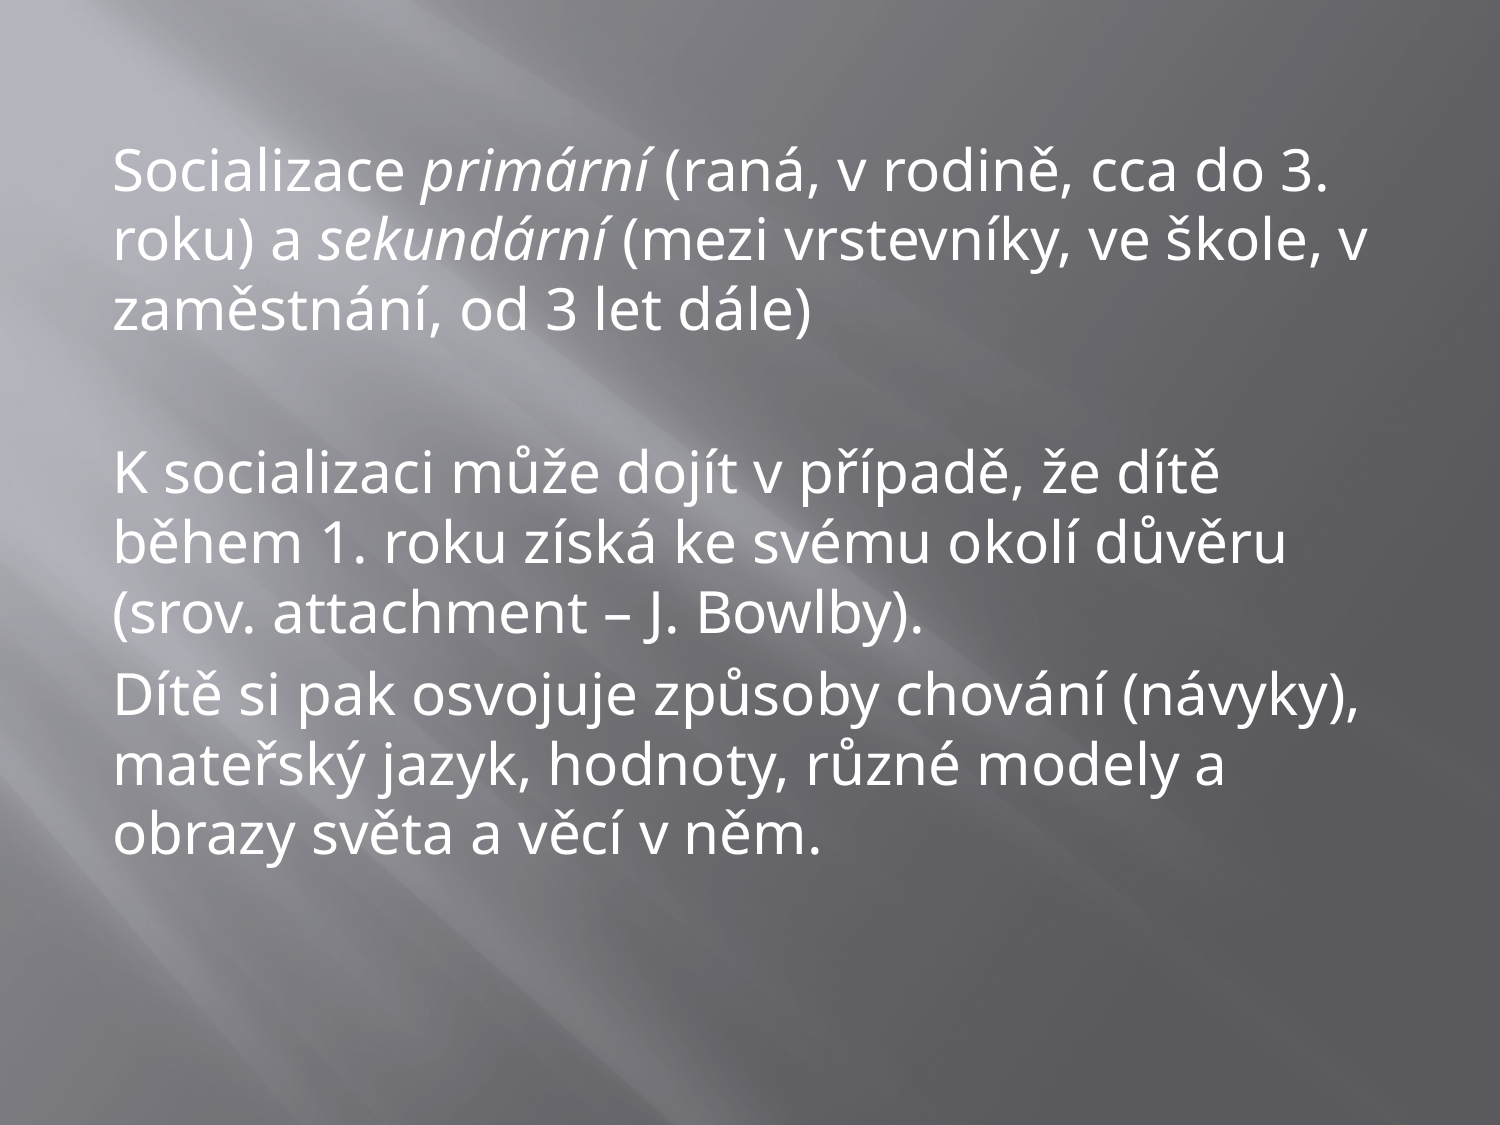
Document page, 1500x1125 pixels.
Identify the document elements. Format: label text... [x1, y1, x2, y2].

list Socializace primární (raná, v rodině, cca do 3. roku) a sekundární (mezi vrstevníky, ve škole, v zaměstnání, od 3 let dále) K socializaci může dojít v případě, že dítě během 1. roku získá ke svému okolí důvěru (srov. attachment – J. Bowlby). Dítě si pak osvojuje způsoby chování (návyky), mateřský jazyk, hodnoty, různé modely a obrazy světa a věcí v něm. [75, 125, 1425, 1035]
